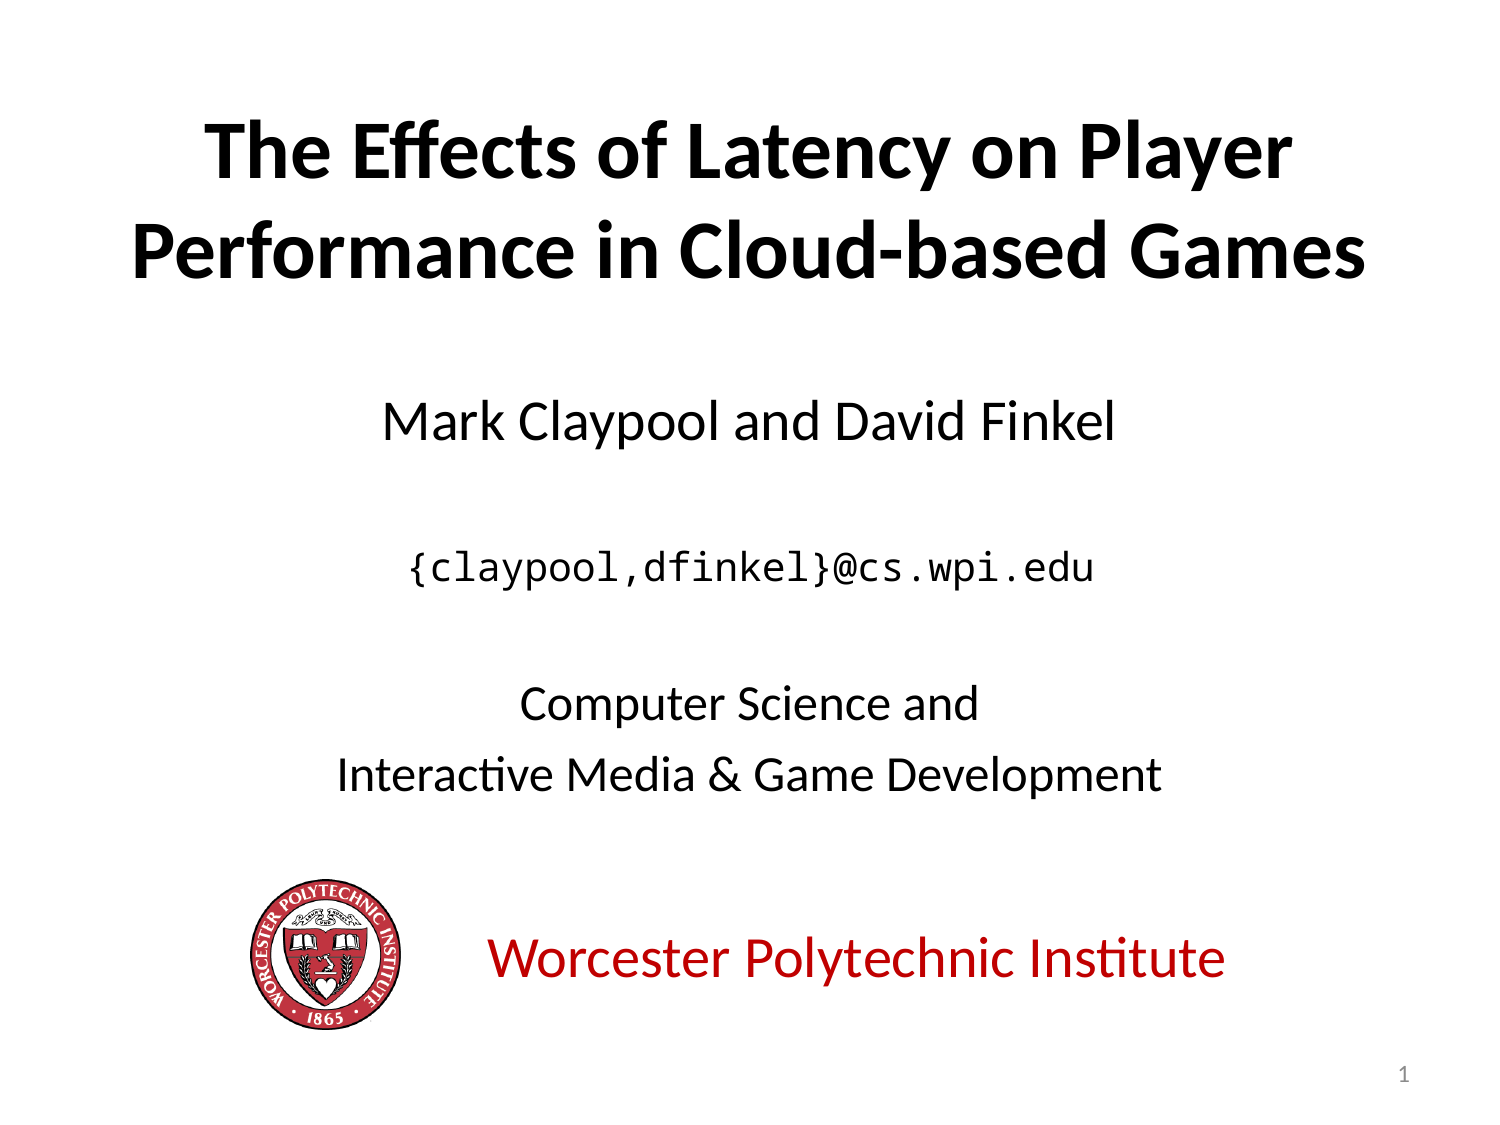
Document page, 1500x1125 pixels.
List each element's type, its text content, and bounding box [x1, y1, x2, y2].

title The Effects of Latency on Player Performance in Cloud-based Games [112, 75, 1388, 317]
slide_number 1 [1074, 1042, 1425, 1103]
subtitle Mark Claypool and David Finkel {claypool,dfinkel}@cs.wpi.edu Computer Science and Interactive Media & Game Development [225, 375, 1275, 812]
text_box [250, 879, 1252, 1031]
